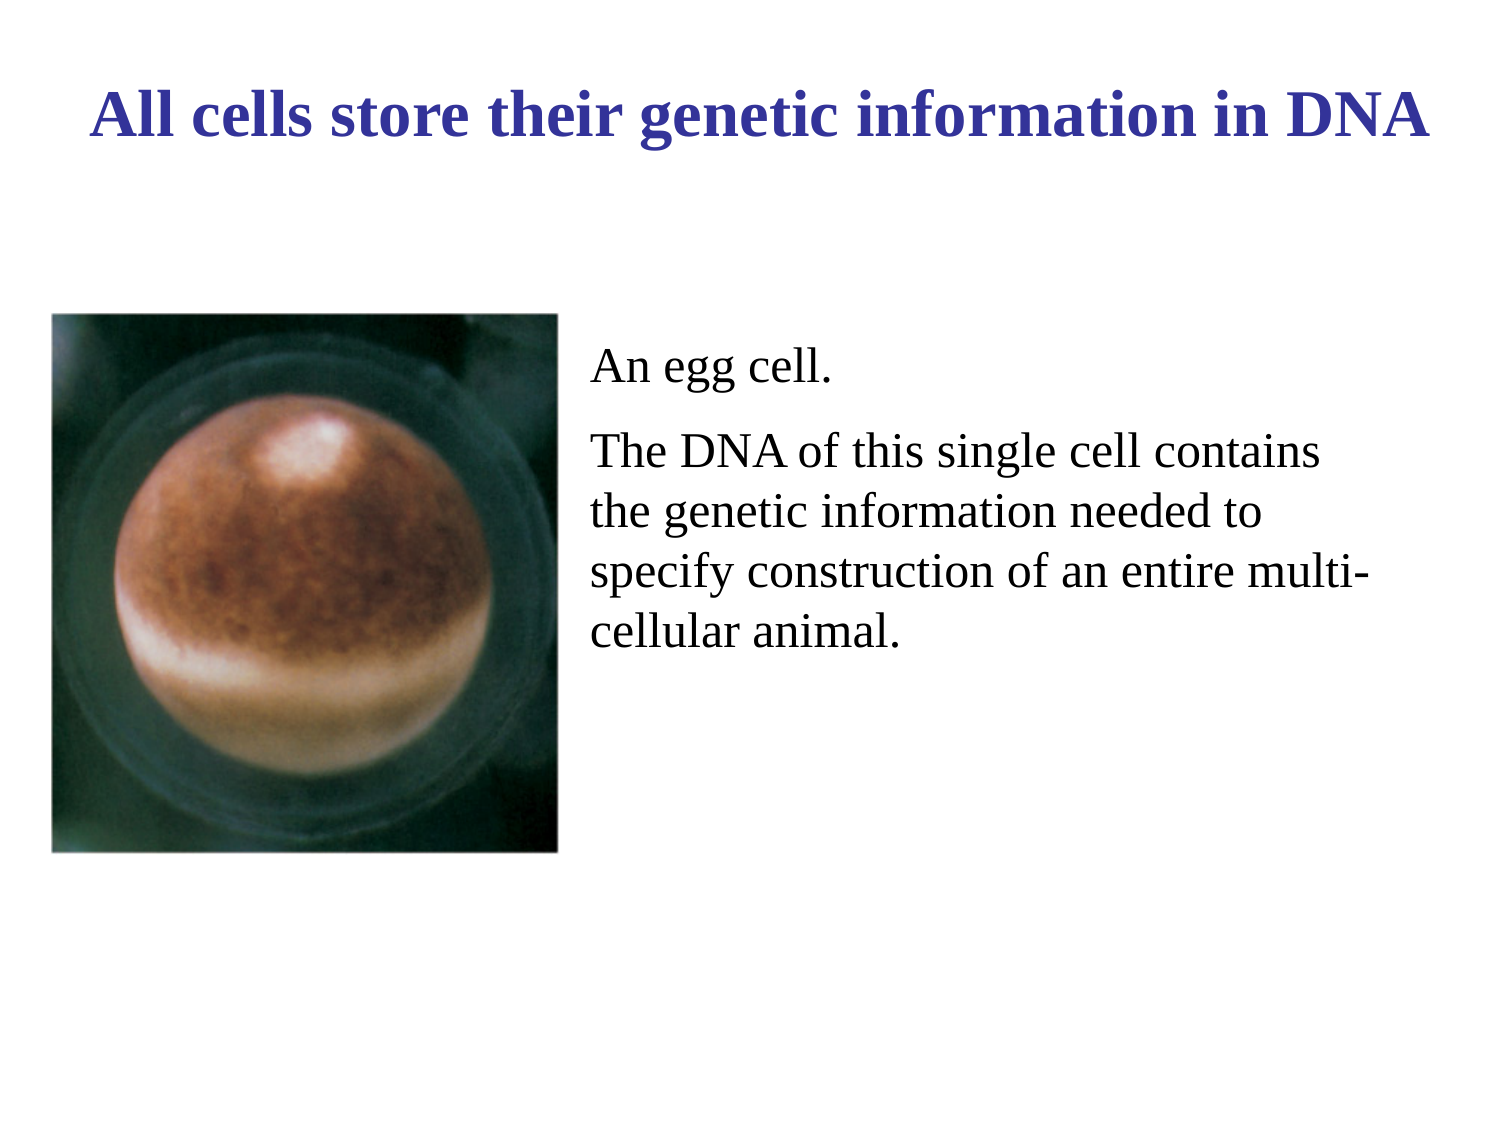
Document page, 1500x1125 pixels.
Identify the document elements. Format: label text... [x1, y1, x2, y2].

text_box All cells store their genetic information in DNA [75, 62, 1475, 158]
text_box An egg cell. The DNA of this single cell contains the genetic information needed to specify construction of an entire multi-cellular animal. [574, 324, 1388, 665]
picture [49, 312, 560, 855]
